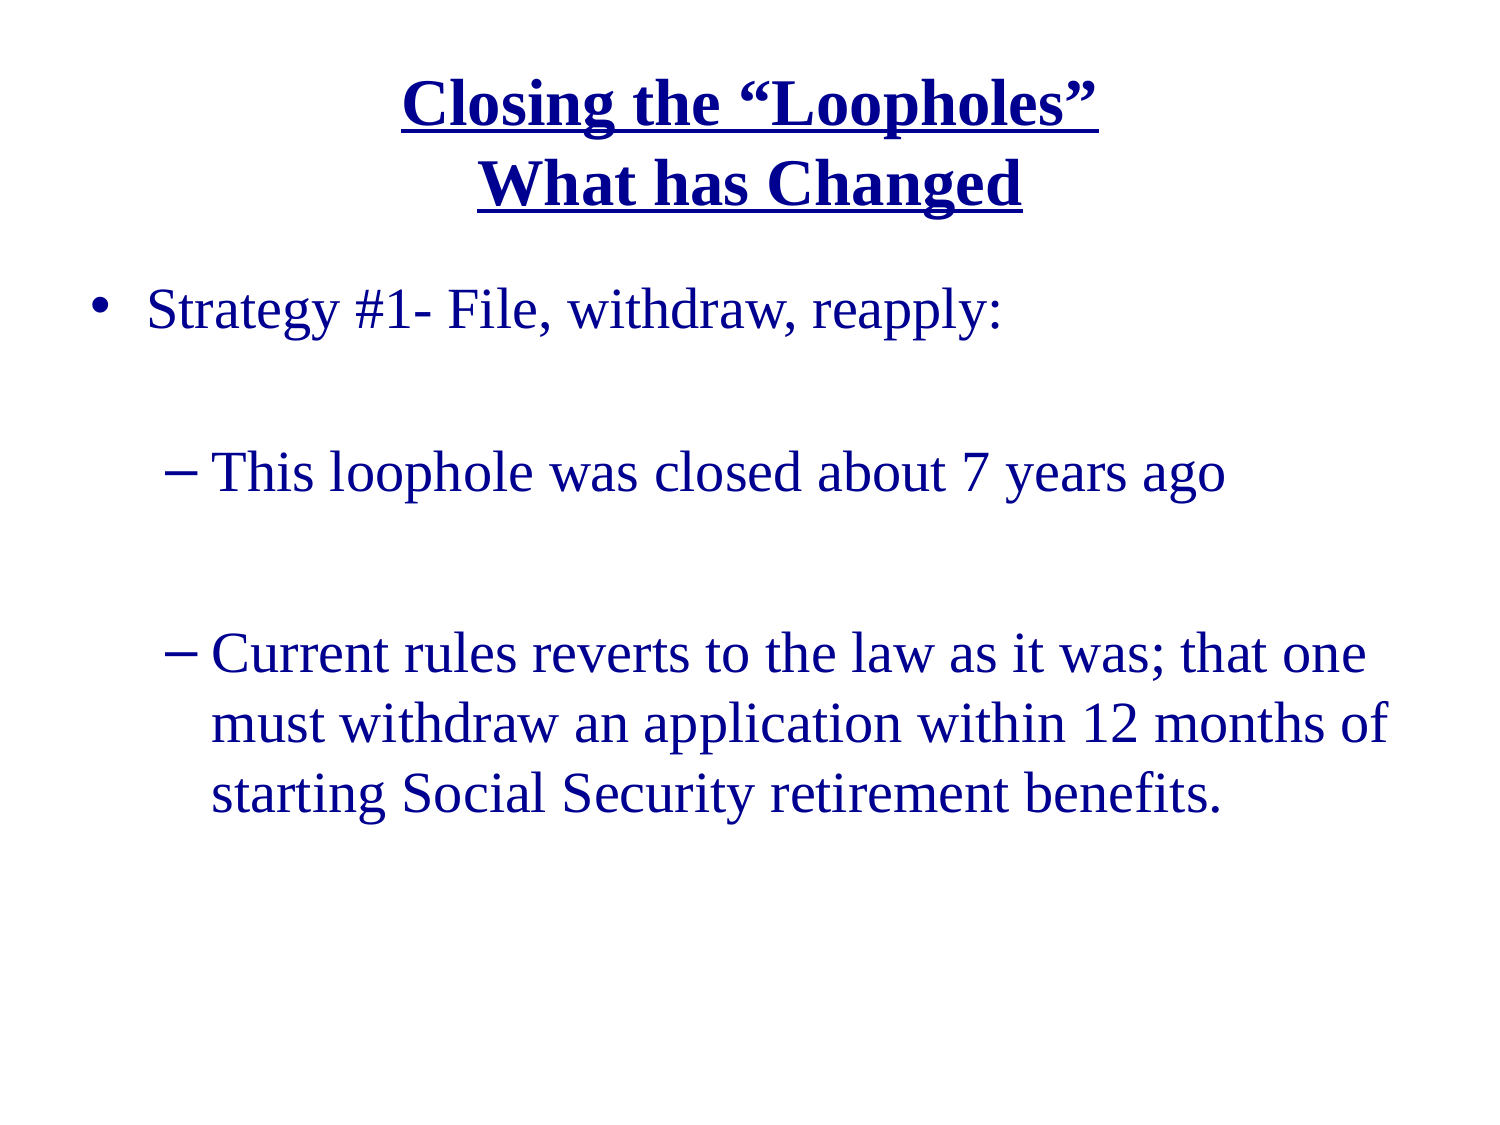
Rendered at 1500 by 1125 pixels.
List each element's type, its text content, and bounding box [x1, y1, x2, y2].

title Closing the “Loopholes” What has Changed [75, 45, 1425, 233]
list Strategy #1- File, withdraw, reapply: This loophole was closed about 7 years ago Current rules reverts to the law as it was; that one must withdraw an application within 12 months of starting Social Security retirement benefits. [75, 262, 1425, 1005]
